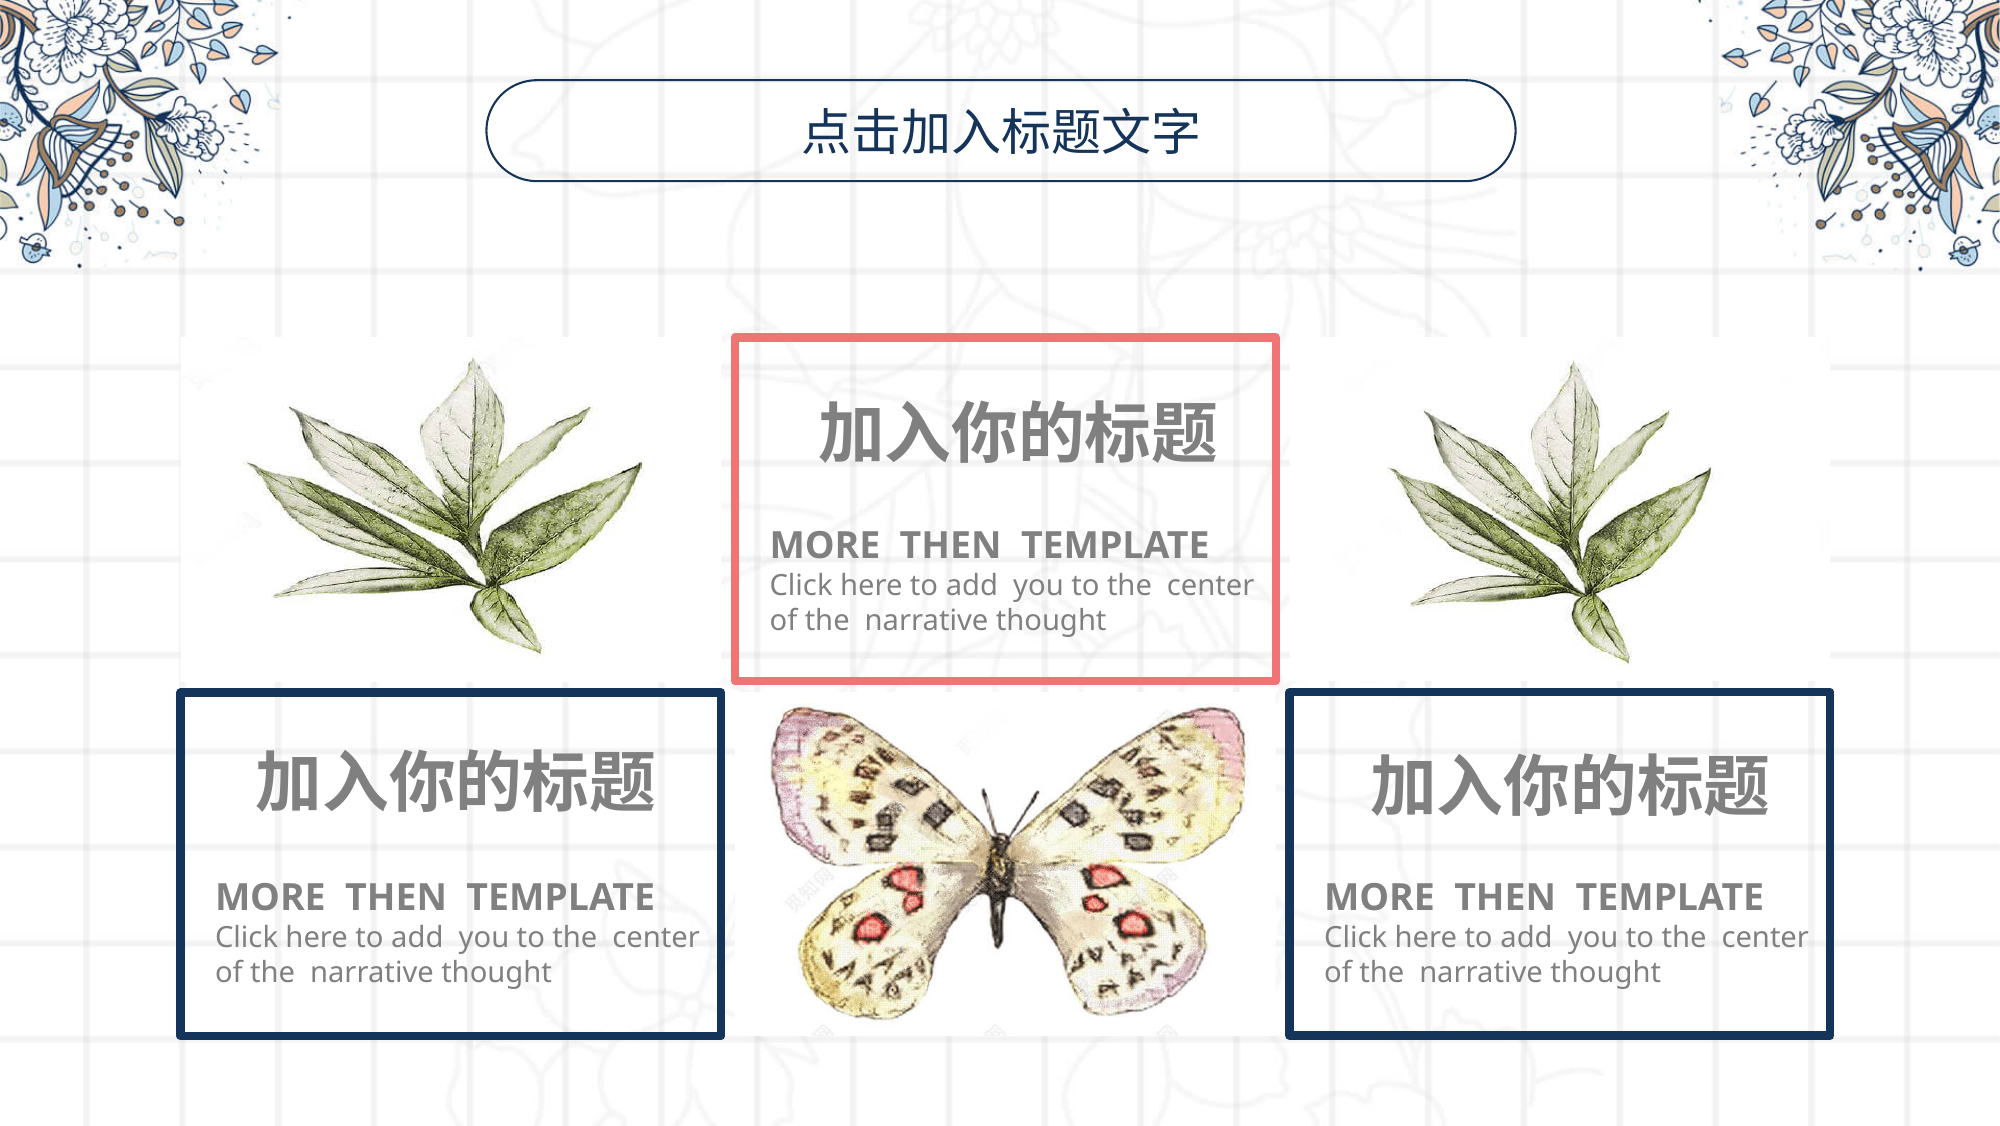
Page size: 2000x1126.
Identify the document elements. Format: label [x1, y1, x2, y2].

text_box [180, 337, 1831, 1037]
text_box [428, 79, 1574, 182]
picture [0, 0, 2000, 1126]
